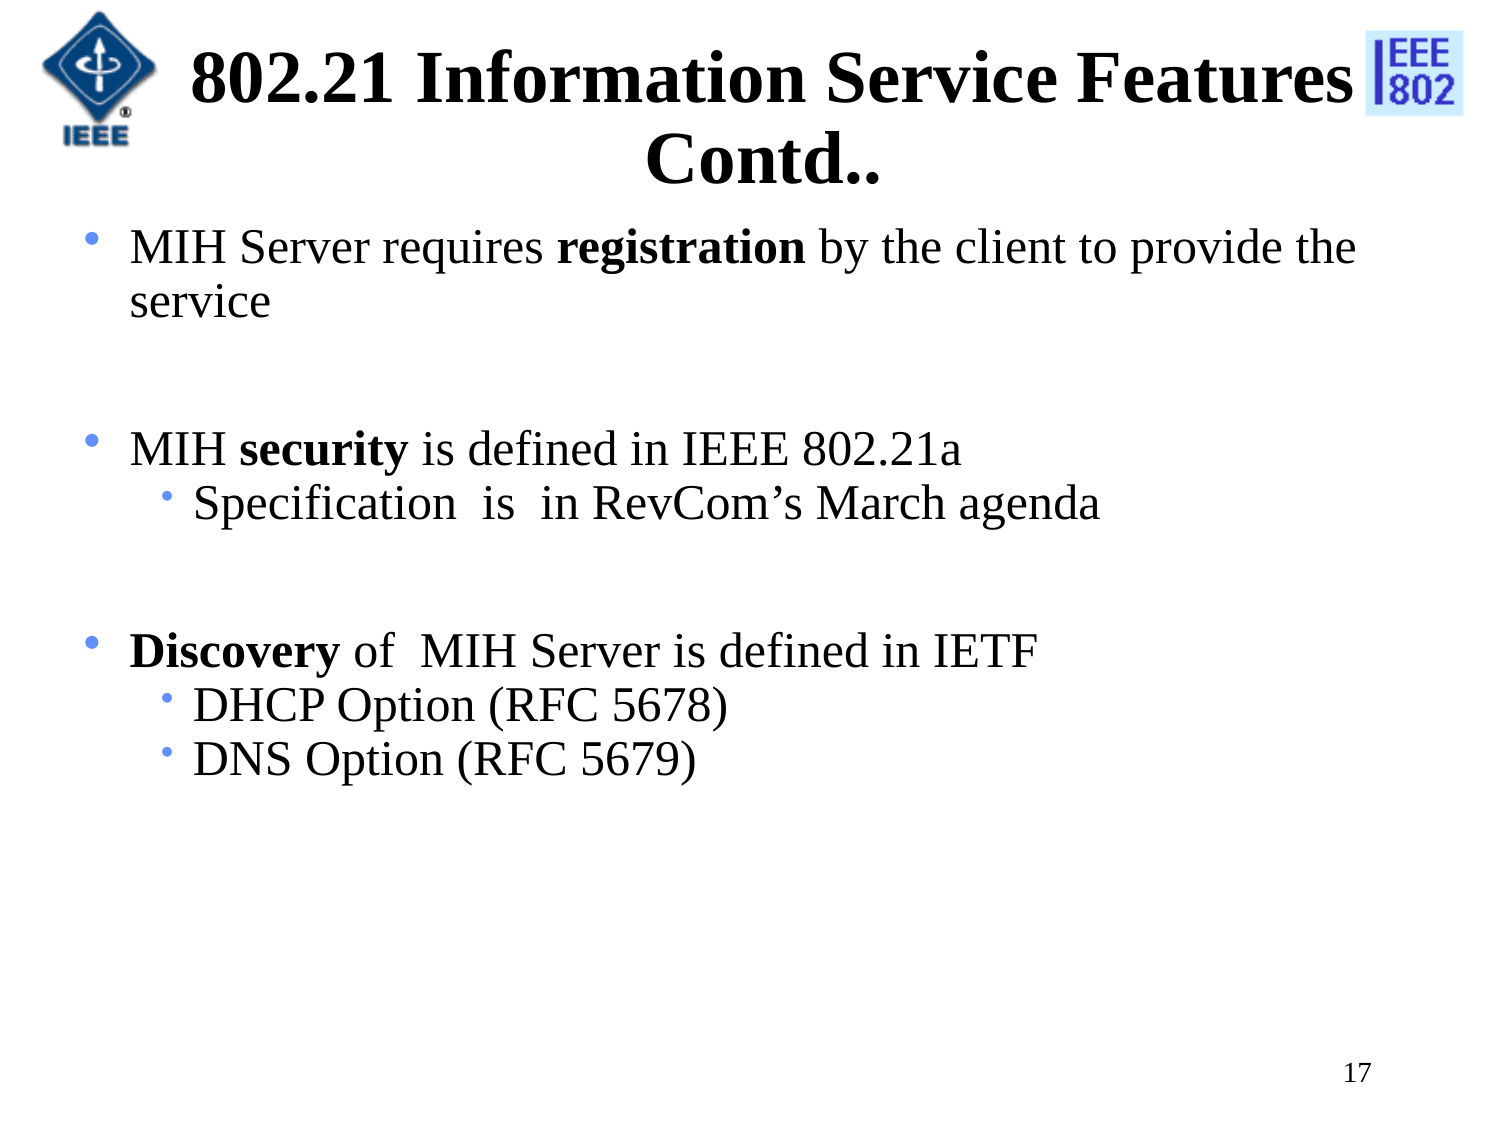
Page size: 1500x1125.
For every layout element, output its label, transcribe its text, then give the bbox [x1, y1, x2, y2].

title [68, 36, 1427, 151]
slide_number 17 [1274, 1049, 1388, 1113]
list MIH Server requires registration by the client to provide the service MIH security is defined in IEEE 802.21a Specification is in RevCom’s March agenda Discovery of MIH Server is defined in IETF DHCP Option (RFC 5678) DNS Option (RFC 5679) [68, 212, 1449, 1036]
picture [1351, 12, 1475, 141]
text_box 802.21 Information Service Features Contd.. [94, 62, 1451, 175]
picture [37, 9, 162, 150]
